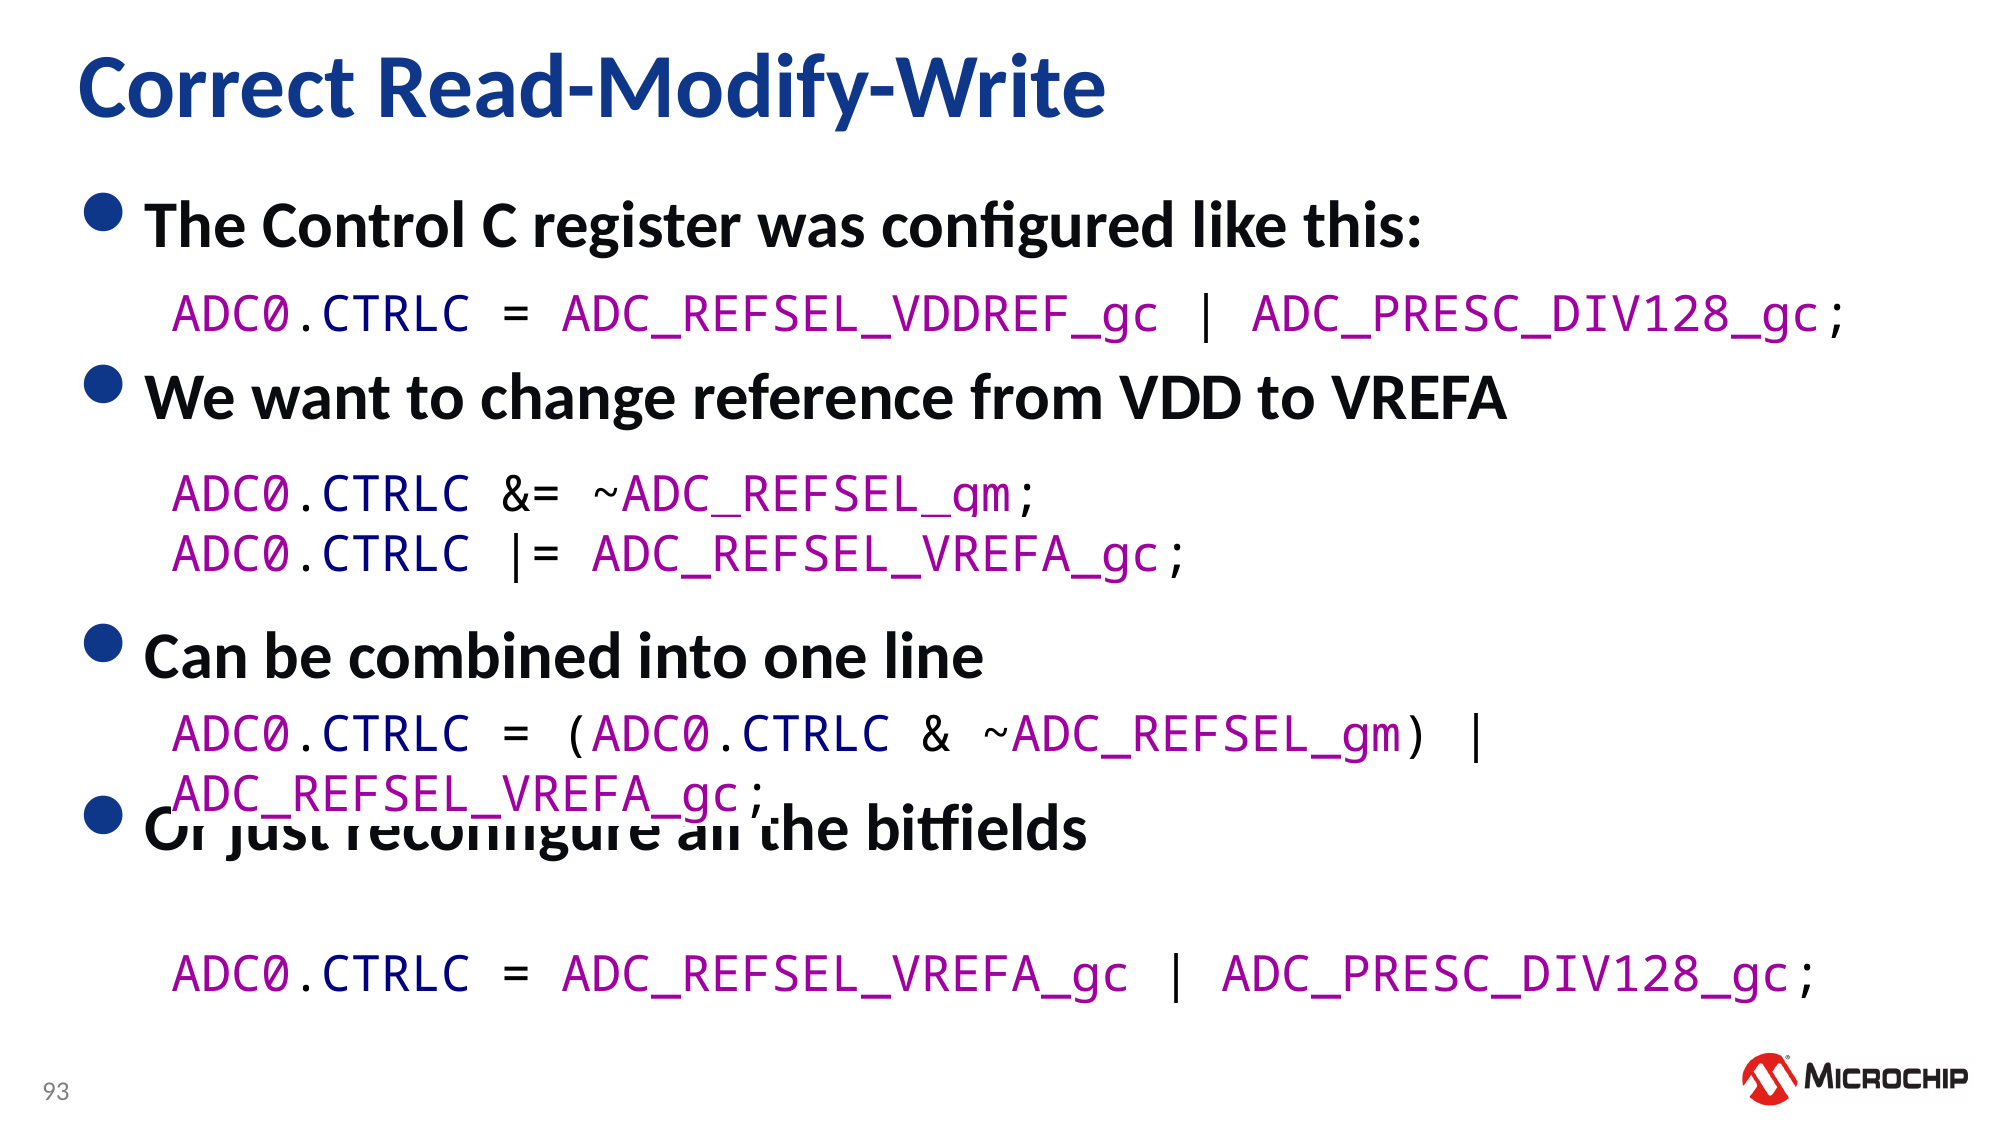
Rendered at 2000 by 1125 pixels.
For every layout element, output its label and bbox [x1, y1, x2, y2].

list [58, 170, 1929, 1059]
text_box [156, 273, 2000, 1009]
title [58, 15, 1929, 170]
picture [1736, 1049, 1974, 1109]
